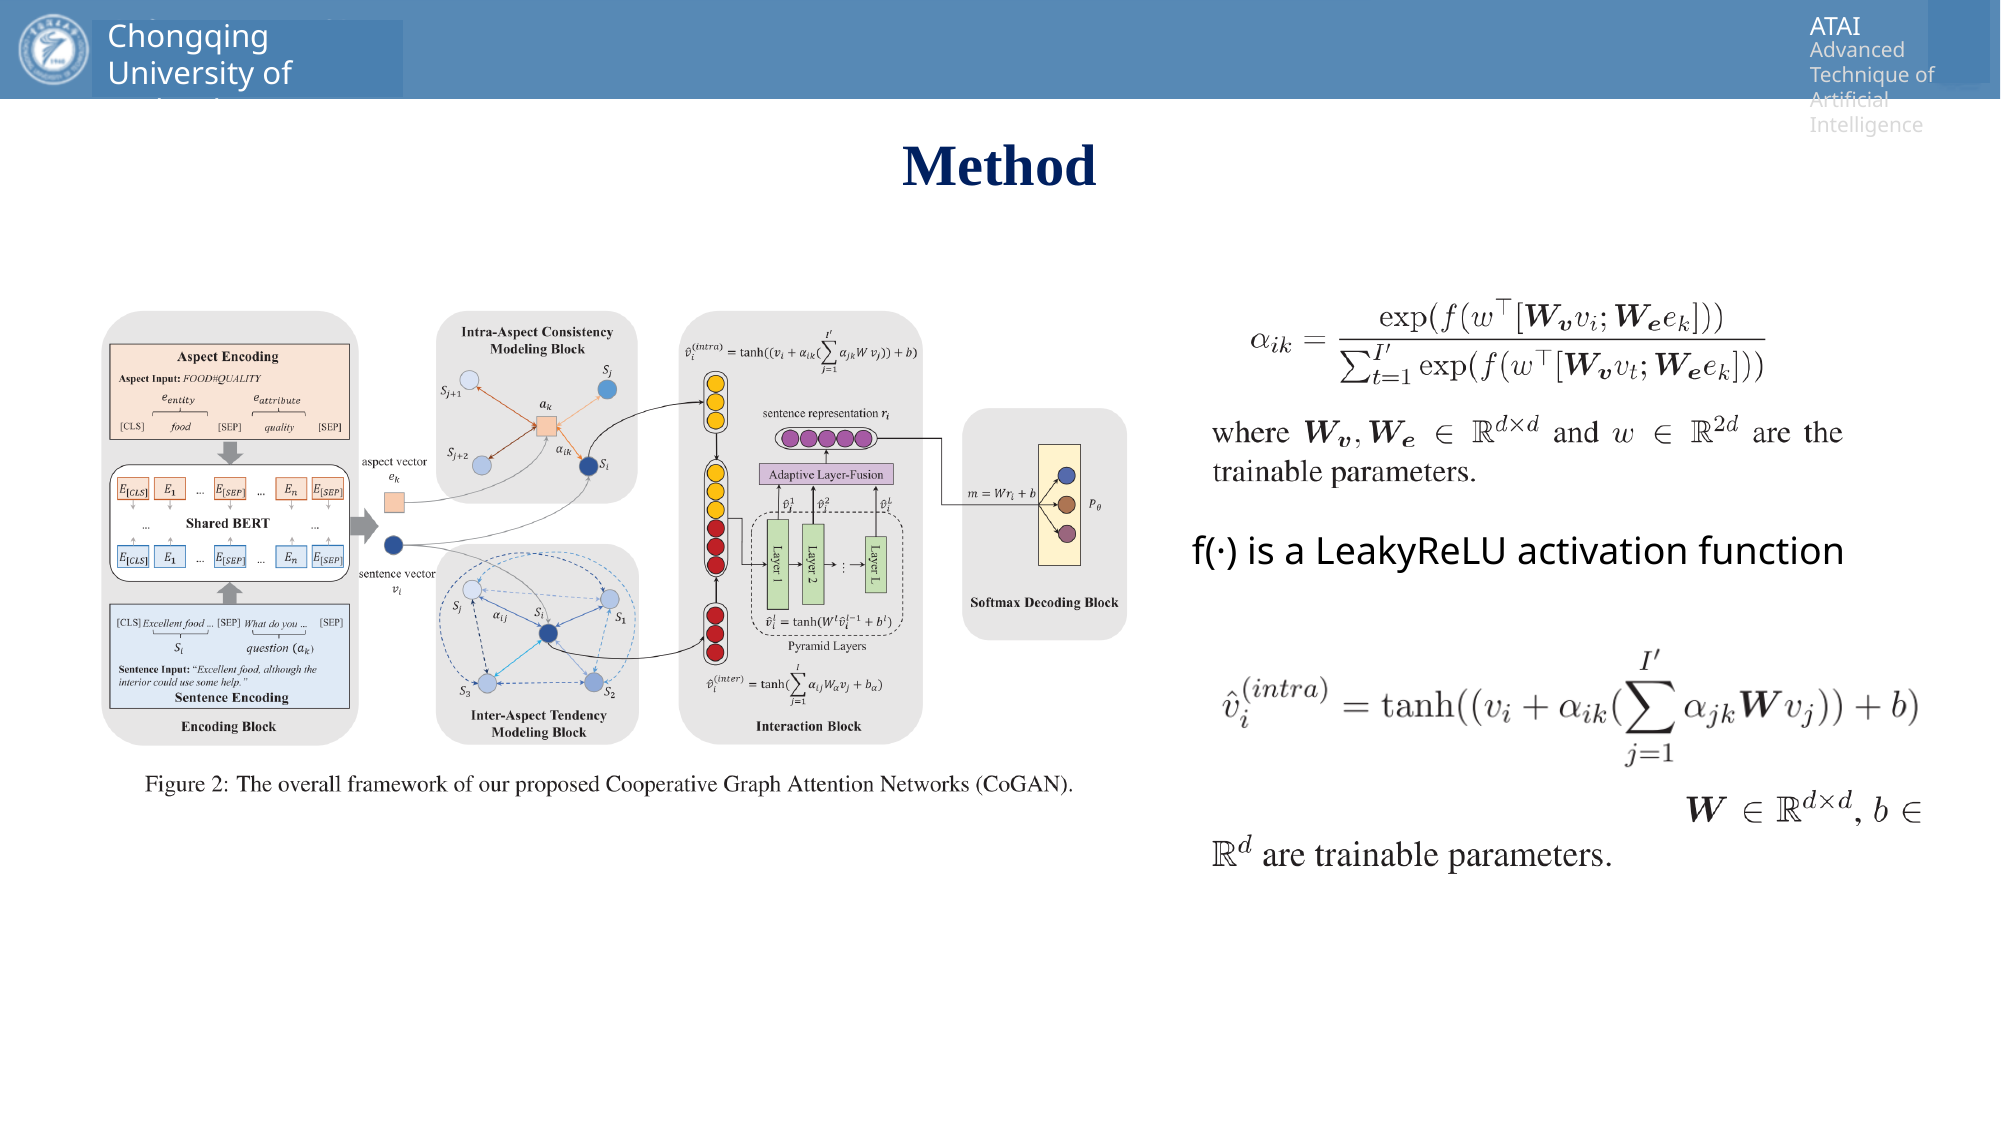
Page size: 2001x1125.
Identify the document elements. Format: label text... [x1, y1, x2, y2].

picture [92, 20, 403, 97]
picture [1203, 282, 1865, 501]
text_box f(·) is a LeakyReLU activation function [1177, 520, 1861, 580]
picture [1190, 640, 1945, 904]
picture [58, 282, 1143, 813]
title Method [0, 126, 2000, 206]
picture [1928, 0, 1990, 83]
